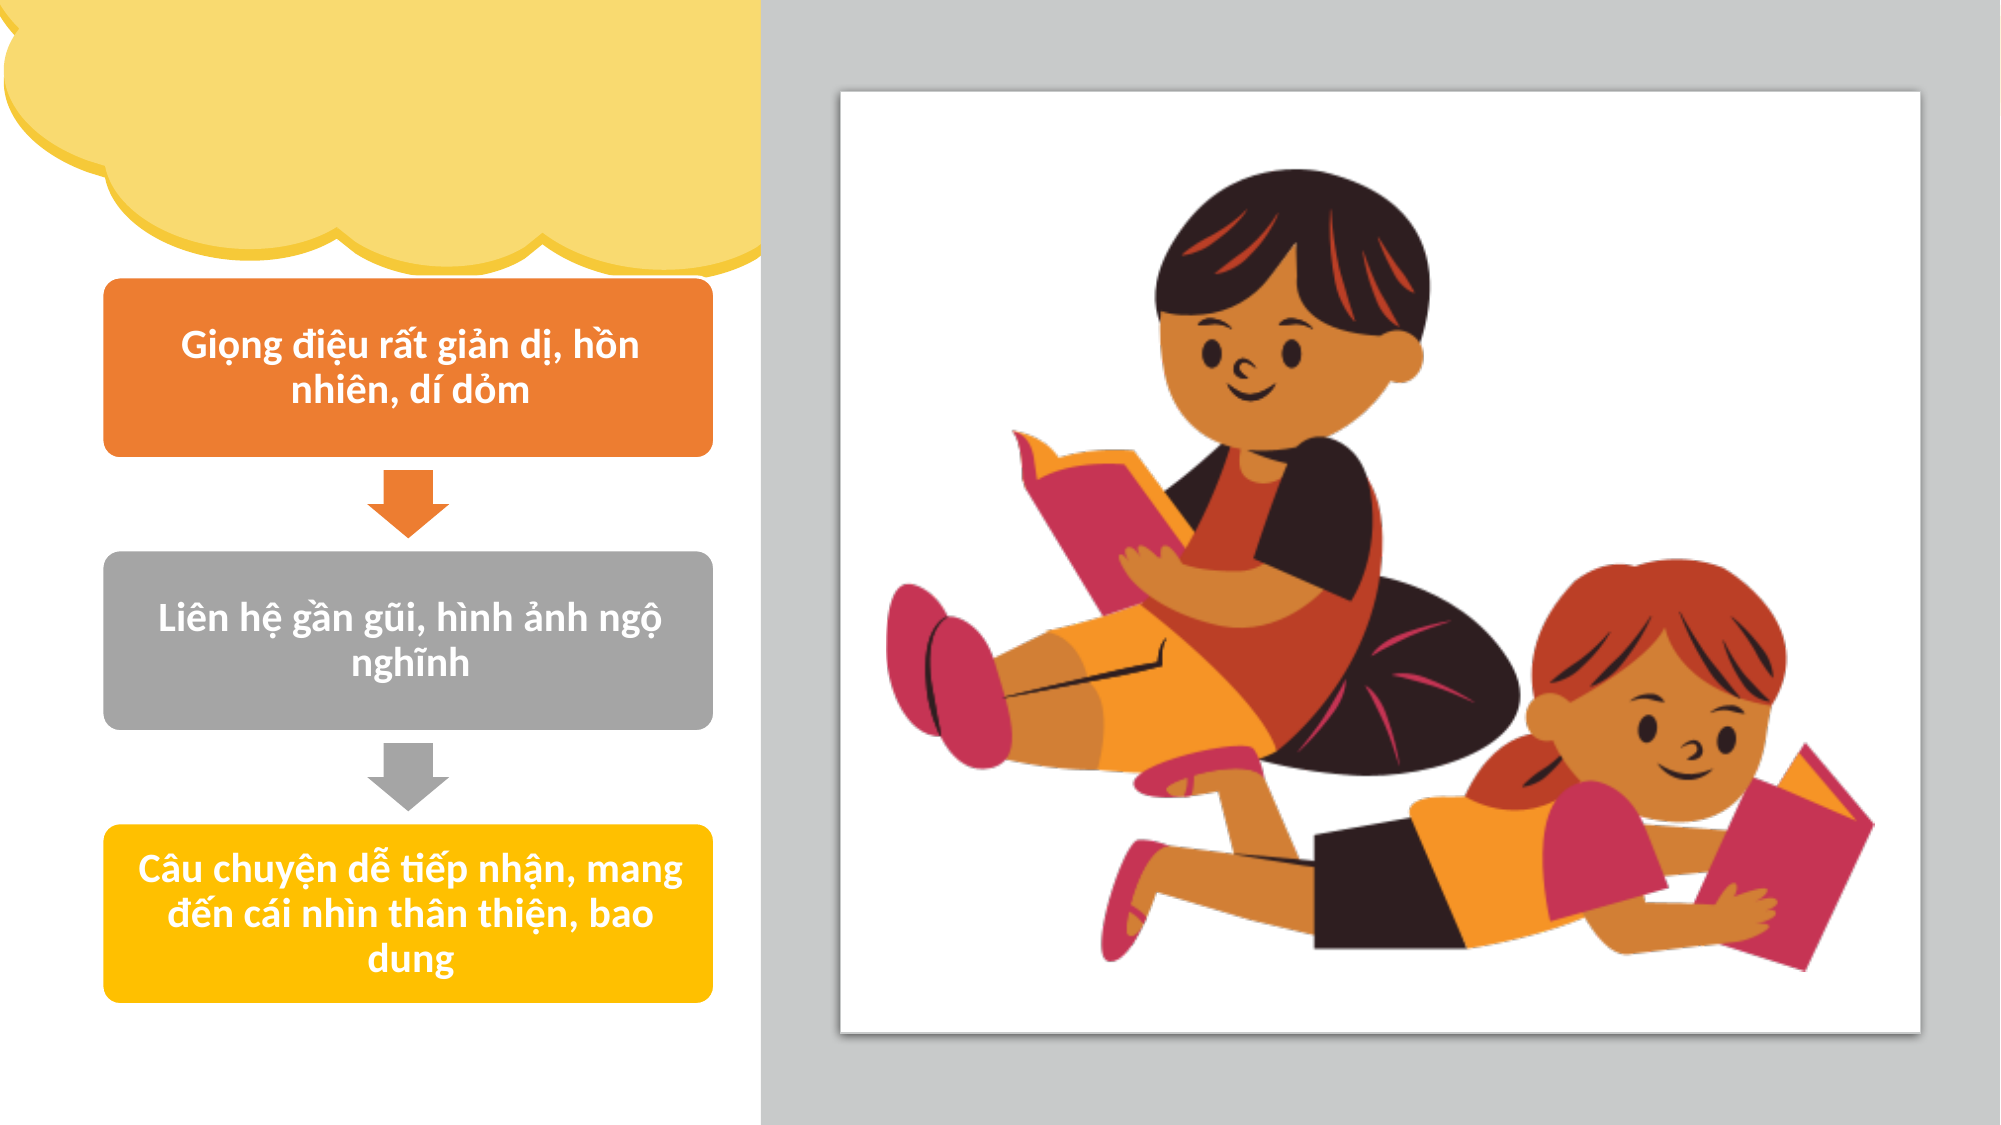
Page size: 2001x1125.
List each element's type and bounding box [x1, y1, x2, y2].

picture [886, 152, 1875, 972]
text_box [101, 276, 715, 1005]
text_box [760, 0, 2000, 1125]
text_box [839, 90, 1922, 1034]
